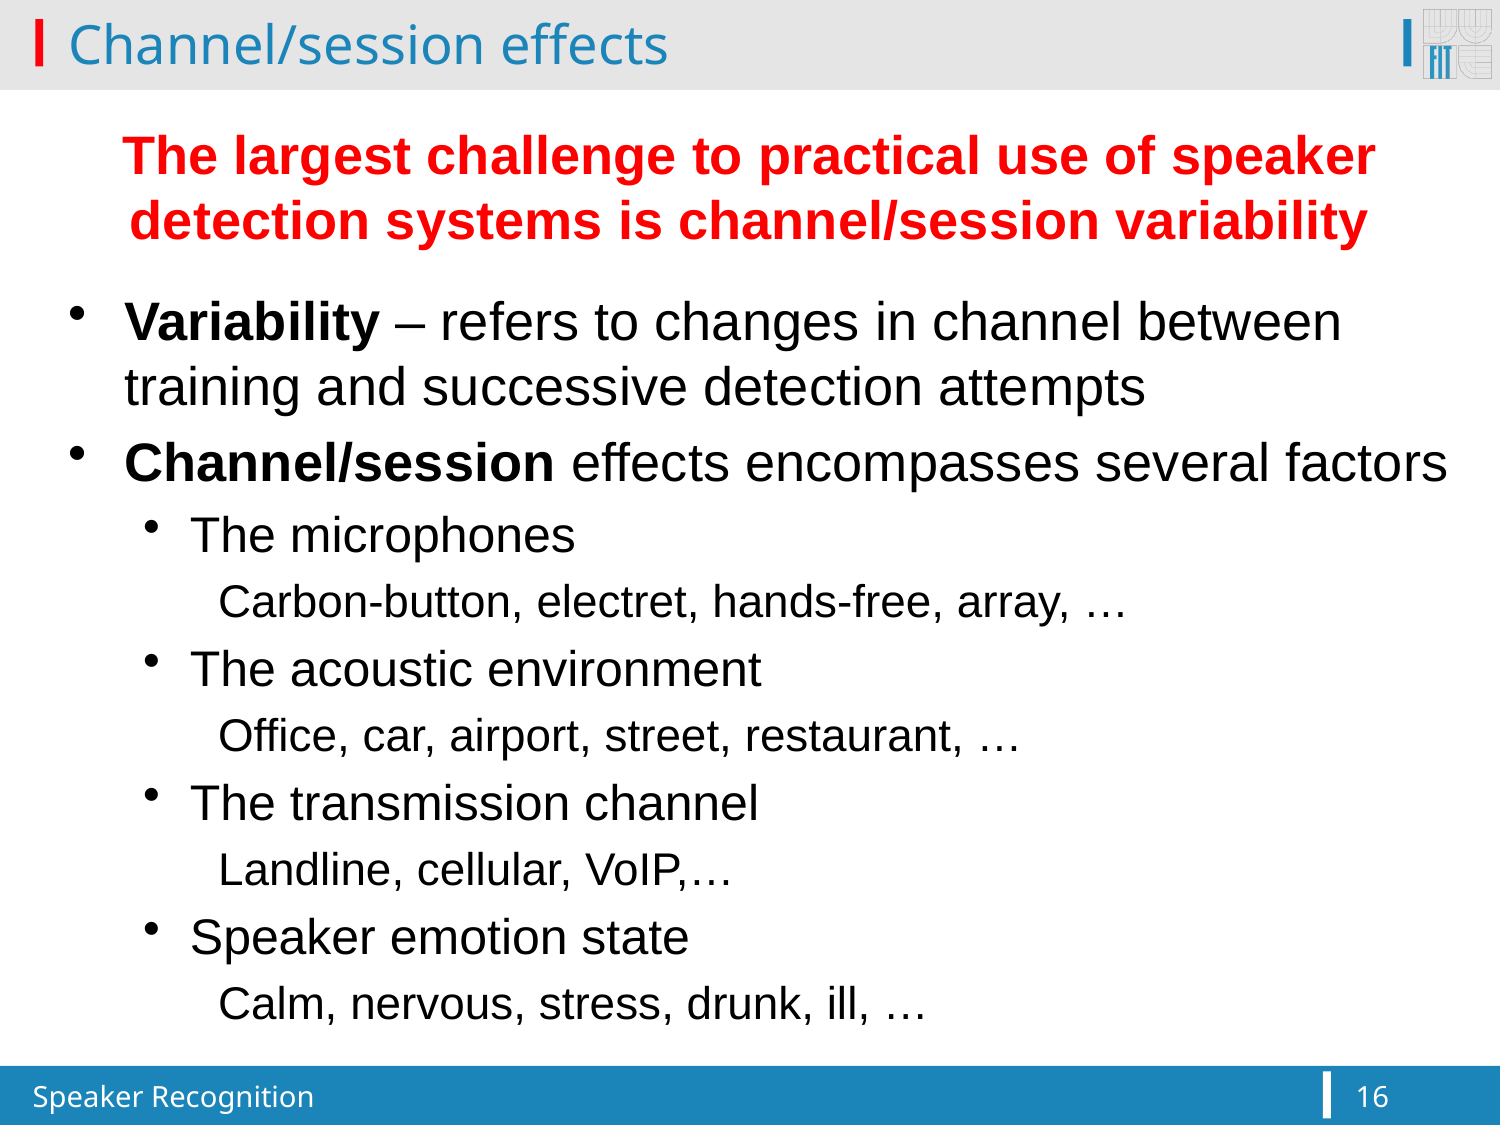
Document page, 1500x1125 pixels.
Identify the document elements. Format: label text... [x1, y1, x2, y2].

footer Speaker Recognition [17, 1070, 1306, 1125]
title Channel/session effects [53, 0, 1388, 102]
list Variability – refers to changes in channel between training and successive detection attempts Channel/session effects encompasses several factors The microphones Carbon-button, electret, hands-free, array, … The acoustic environment Office, car, airport, street, restaurant, … The transmission channel Landline, cellular, VoIP,… Speaker emotion state Calm, nervous, stress, drunk, ill, … [53, 279, 1471, 1059]
slide_number 16 [1340, 1070, 1477, 1125]
picture [1423, 9, 1492, 79]
text_box The largest challenge to practical use of speaker detection systems is channel/session variability [29, 113, 1471, 259]
